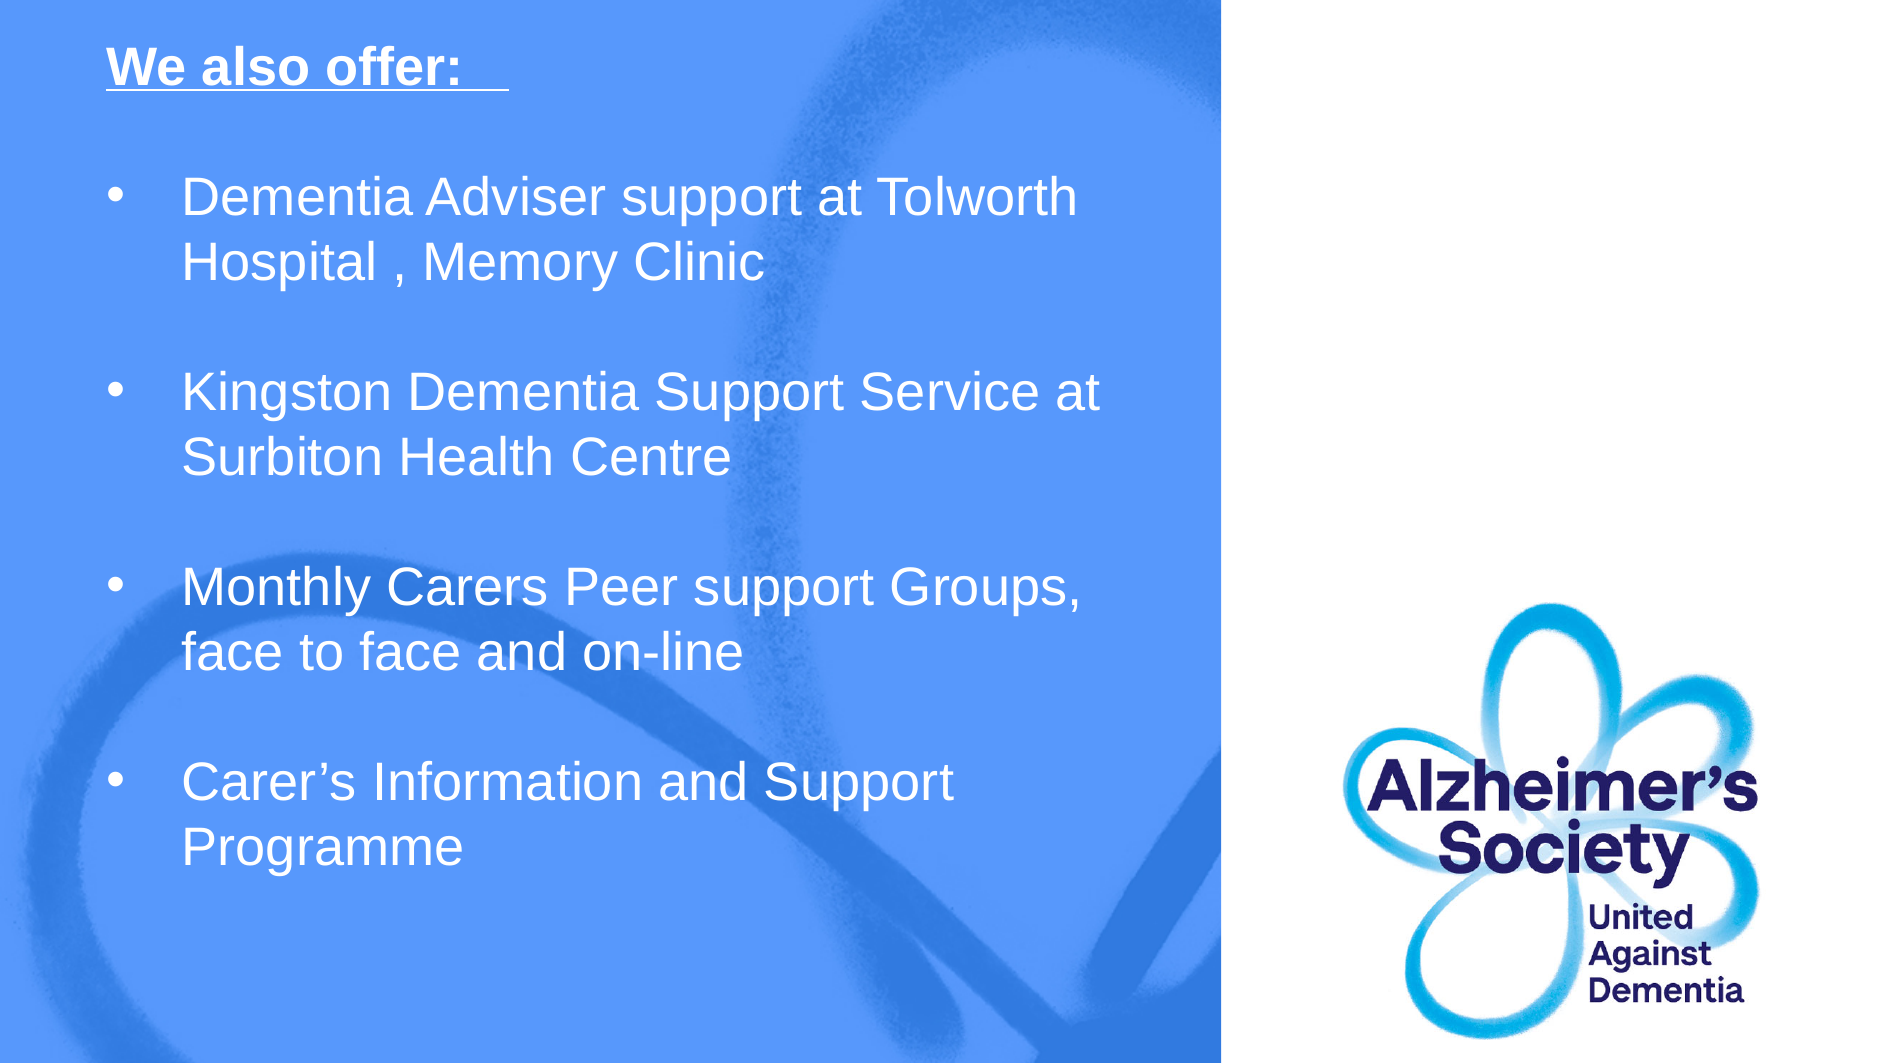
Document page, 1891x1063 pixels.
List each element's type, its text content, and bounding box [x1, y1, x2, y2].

picture [0, 0, 1880, 1063]
footer We also offer: Dementia Adviser support at Tolworth Hospital , Memory Clinic Kingston Dementia Support Service at Surbiton Health Centre Monthly Carers Peer support Groups, face to face and on-line Carer’s Information and Support Programme [106, 31, 1194, 934]
